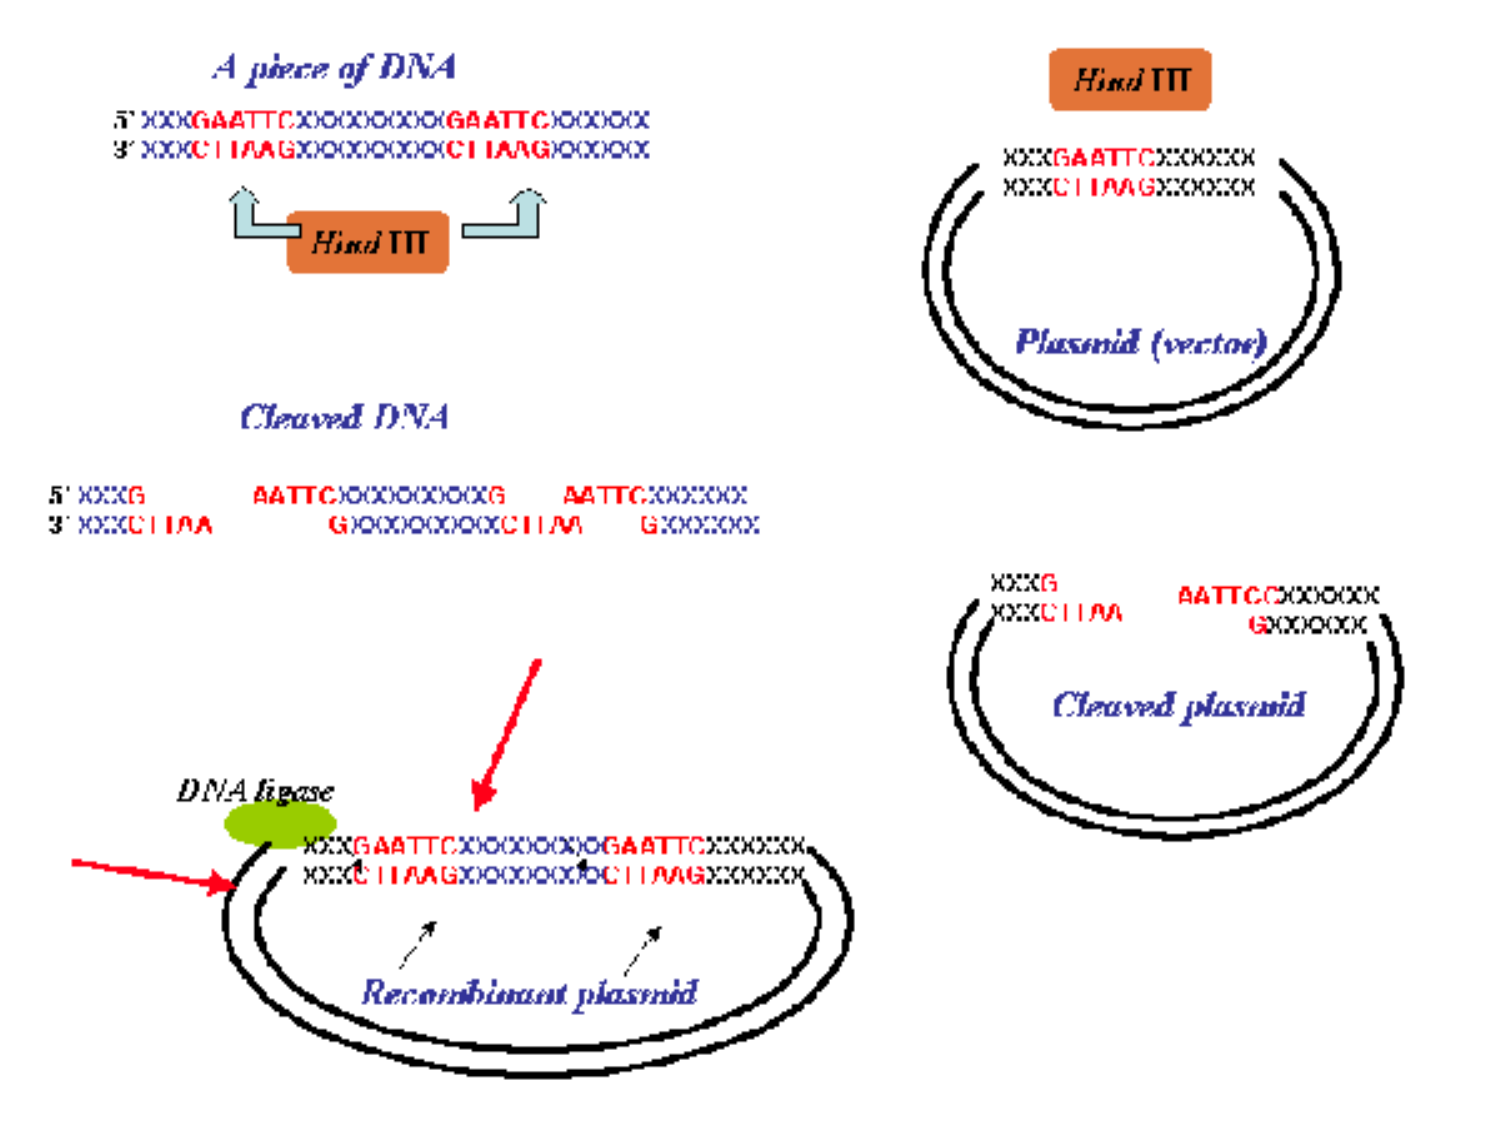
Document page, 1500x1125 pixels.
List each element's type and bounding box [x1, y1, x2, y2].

list [0, 0, 1500, 1125]
